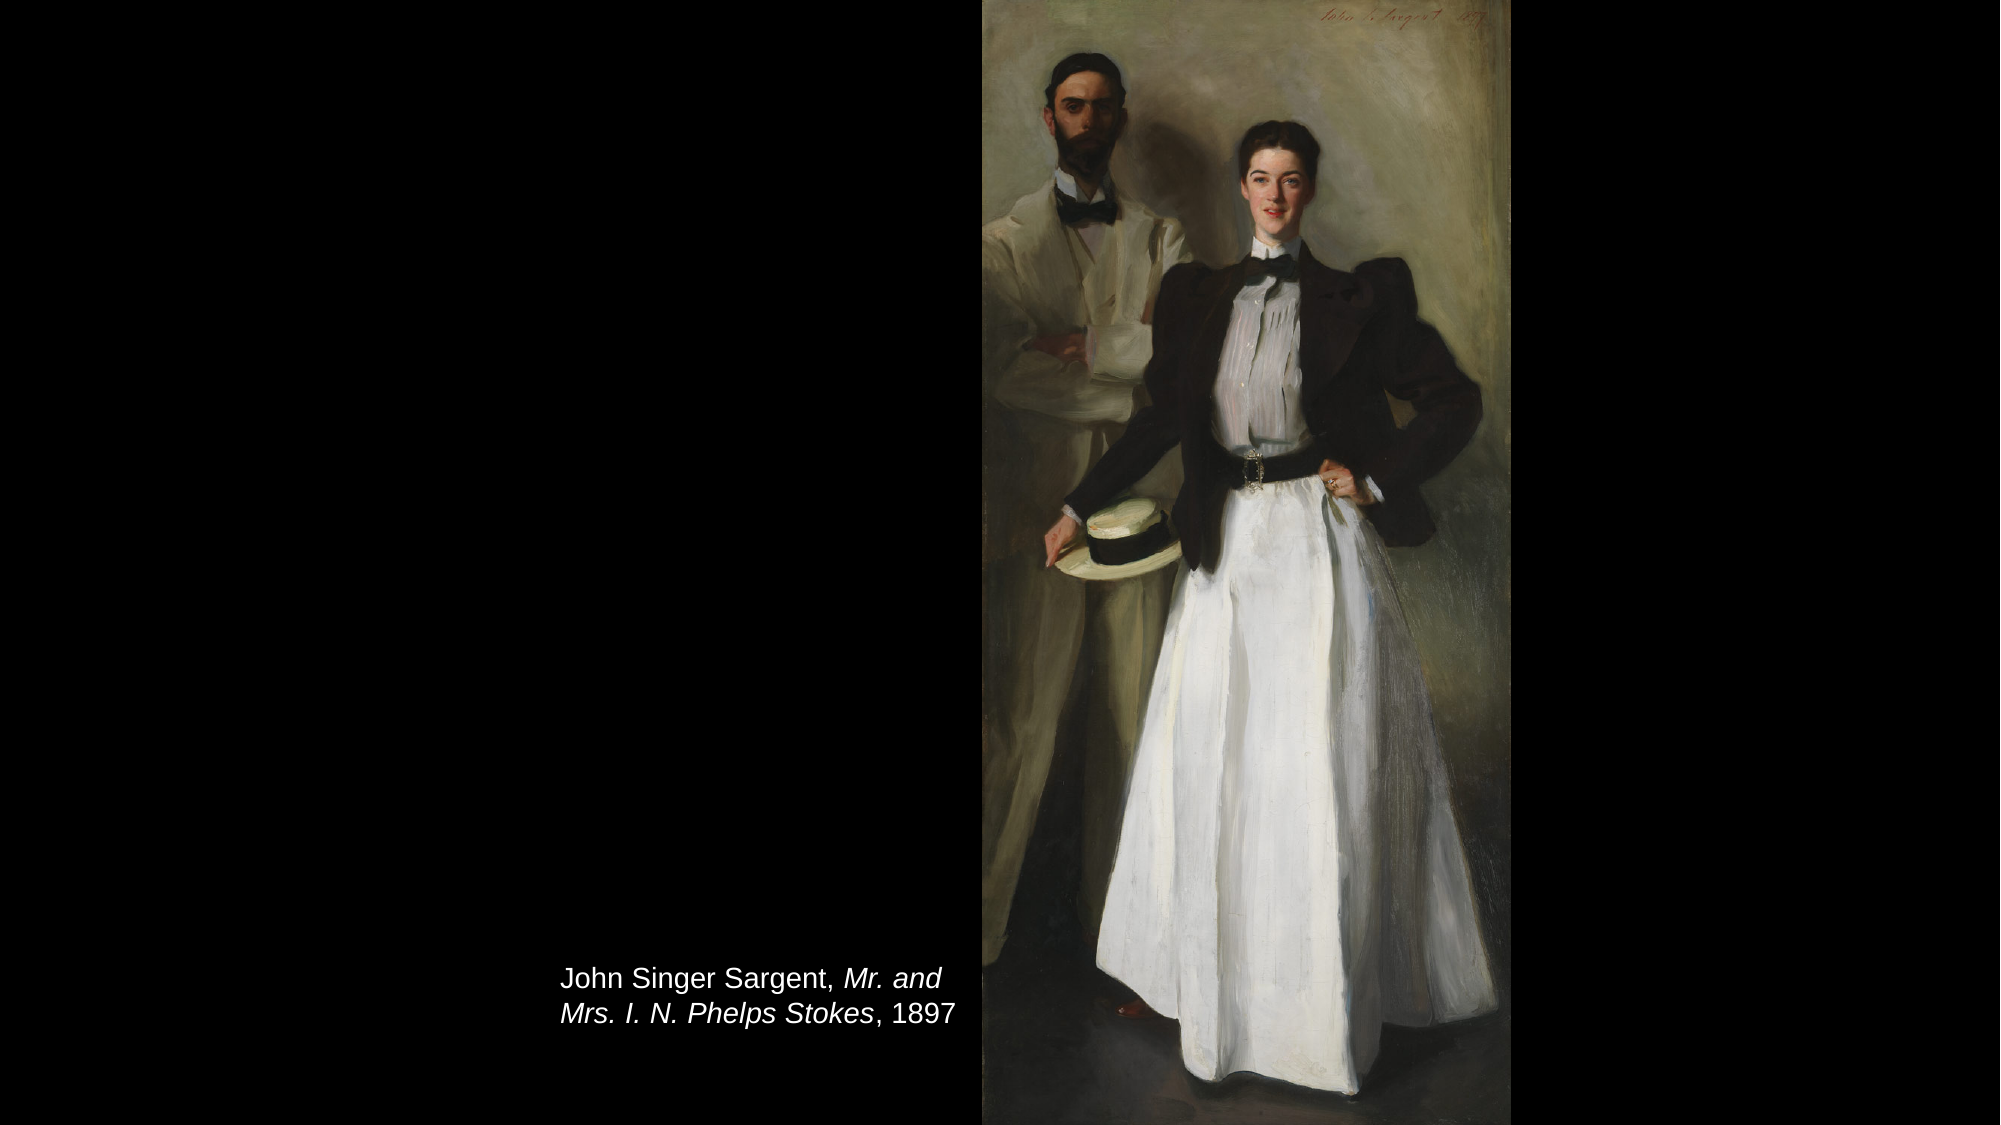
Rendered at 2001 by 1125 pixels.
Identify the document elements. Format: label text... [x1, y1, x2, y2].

picture [982, 0, 1511, 1125]
text_box John Singer Sargent, Mr. and Mrs. I. N. Phelps Stokes, 1897 [545, 952, 982, 1037]
